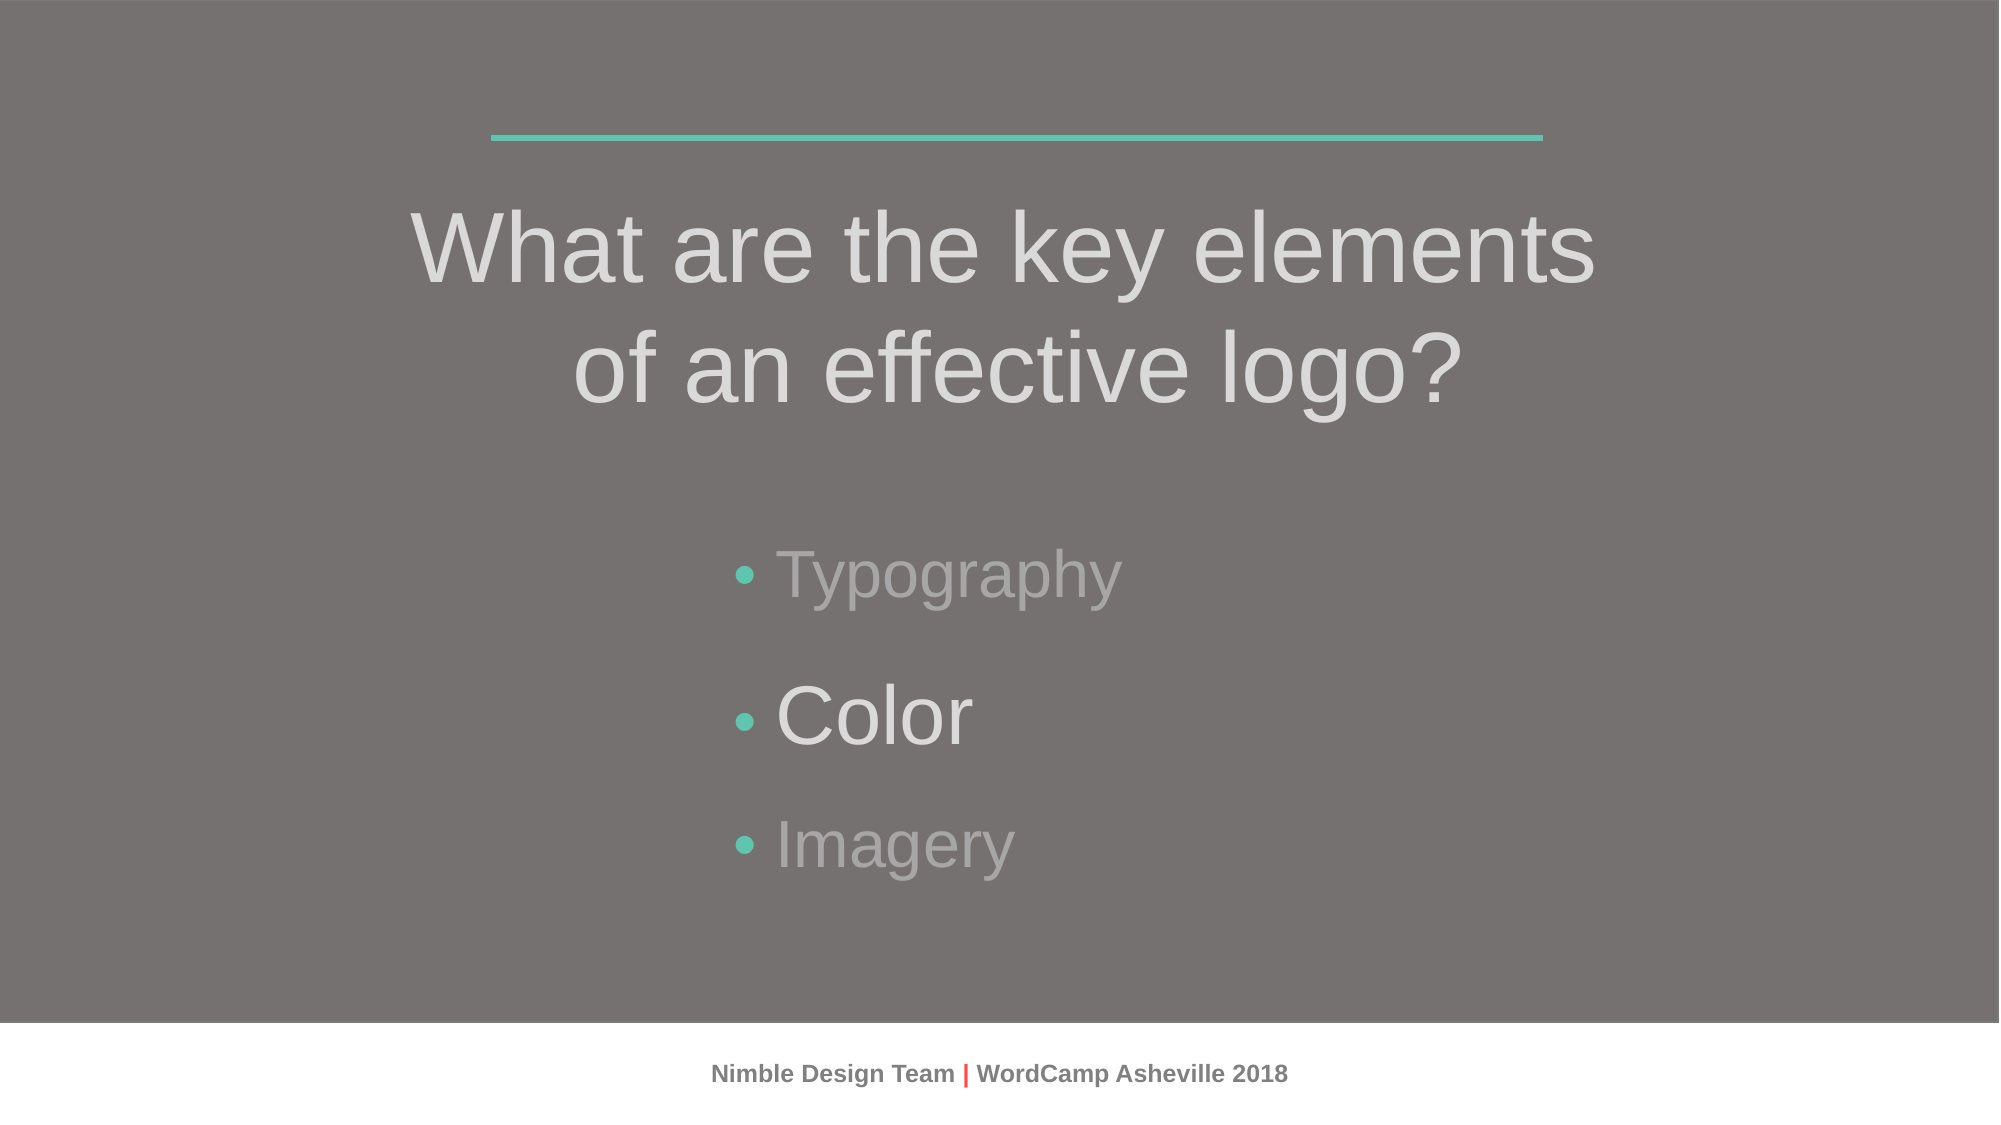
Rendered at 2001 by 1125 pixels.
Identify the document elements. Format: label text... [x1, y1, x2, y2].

footer Nimble Design Team | WordCamp Asheville 2018 [662, 1042, 1338, 1103]
text_box [0, 0, 1999, 1023]
text_box • Typography • Color • Imagery [718, 483, 1848, 889]
text_box What are the key elements of an effective logo? [189, 174, 1848, 430]
